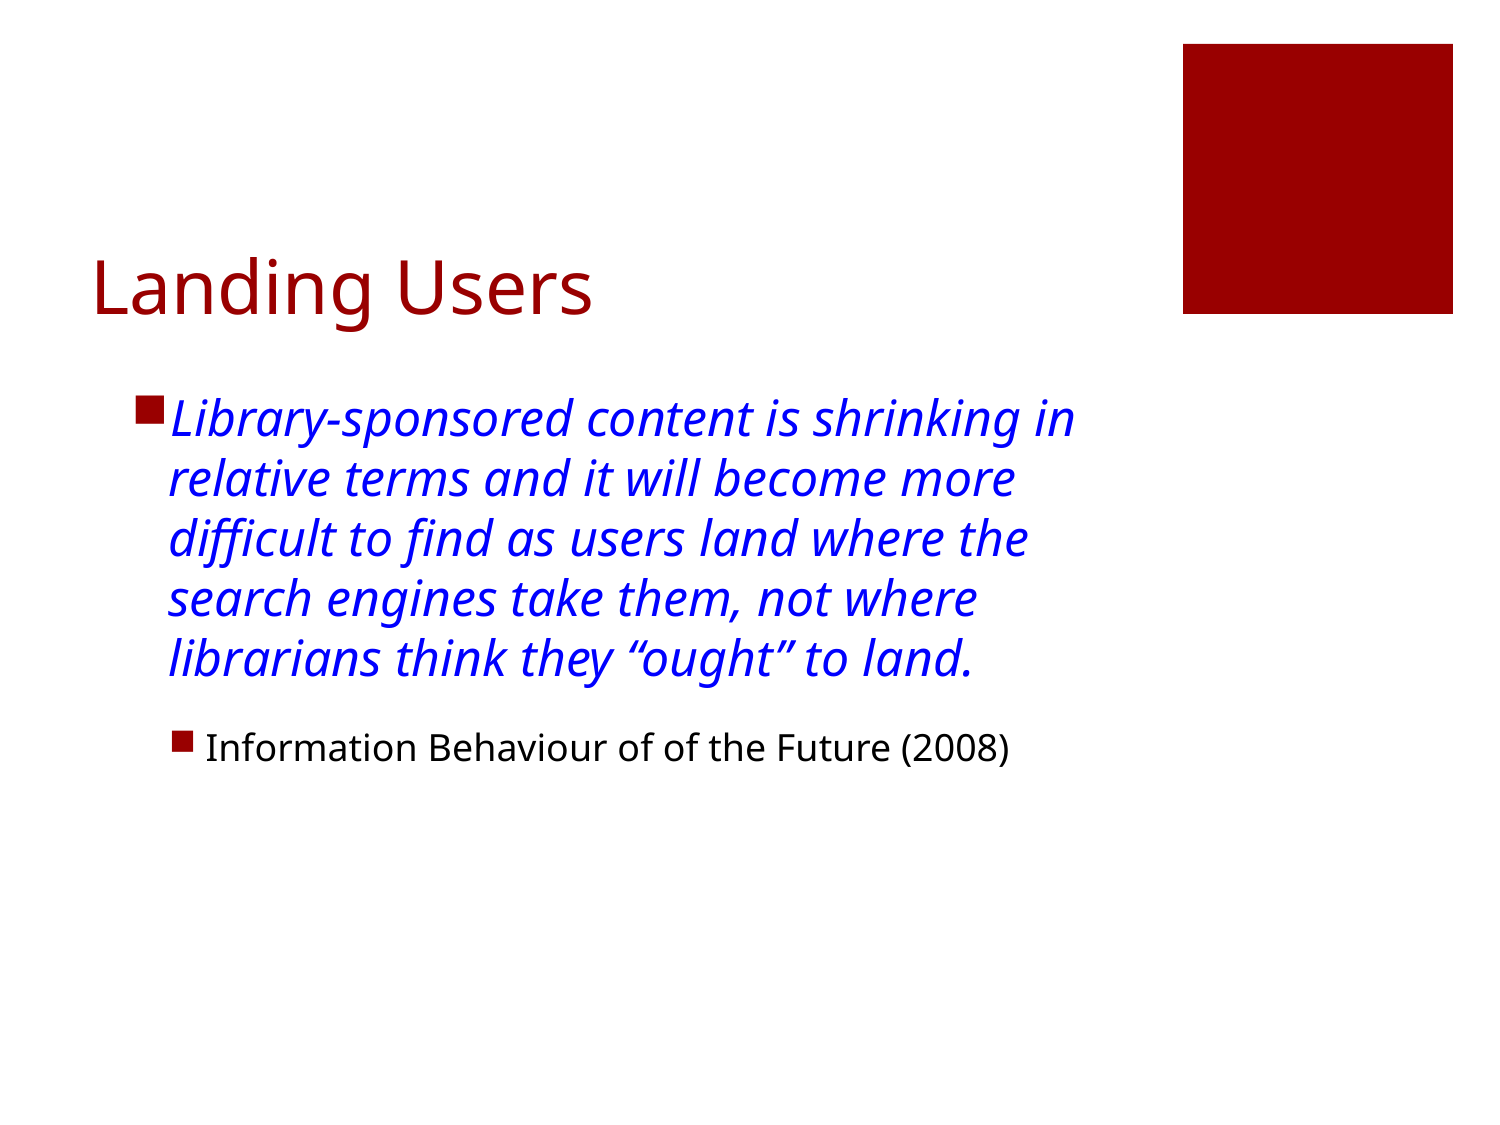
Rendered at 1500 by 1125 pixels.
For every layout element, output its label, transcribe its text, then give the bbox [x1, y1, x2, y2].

list Library-sponsored content is shrinking in relative terms and it will become more difficult to find as users land where the search engines take them, not where librarians think they “ought” to land. Information Behaviour of of the Future (2008) [115, 379, 1184, 1022]
title Landing Users [75, 149, 1143, 338]
